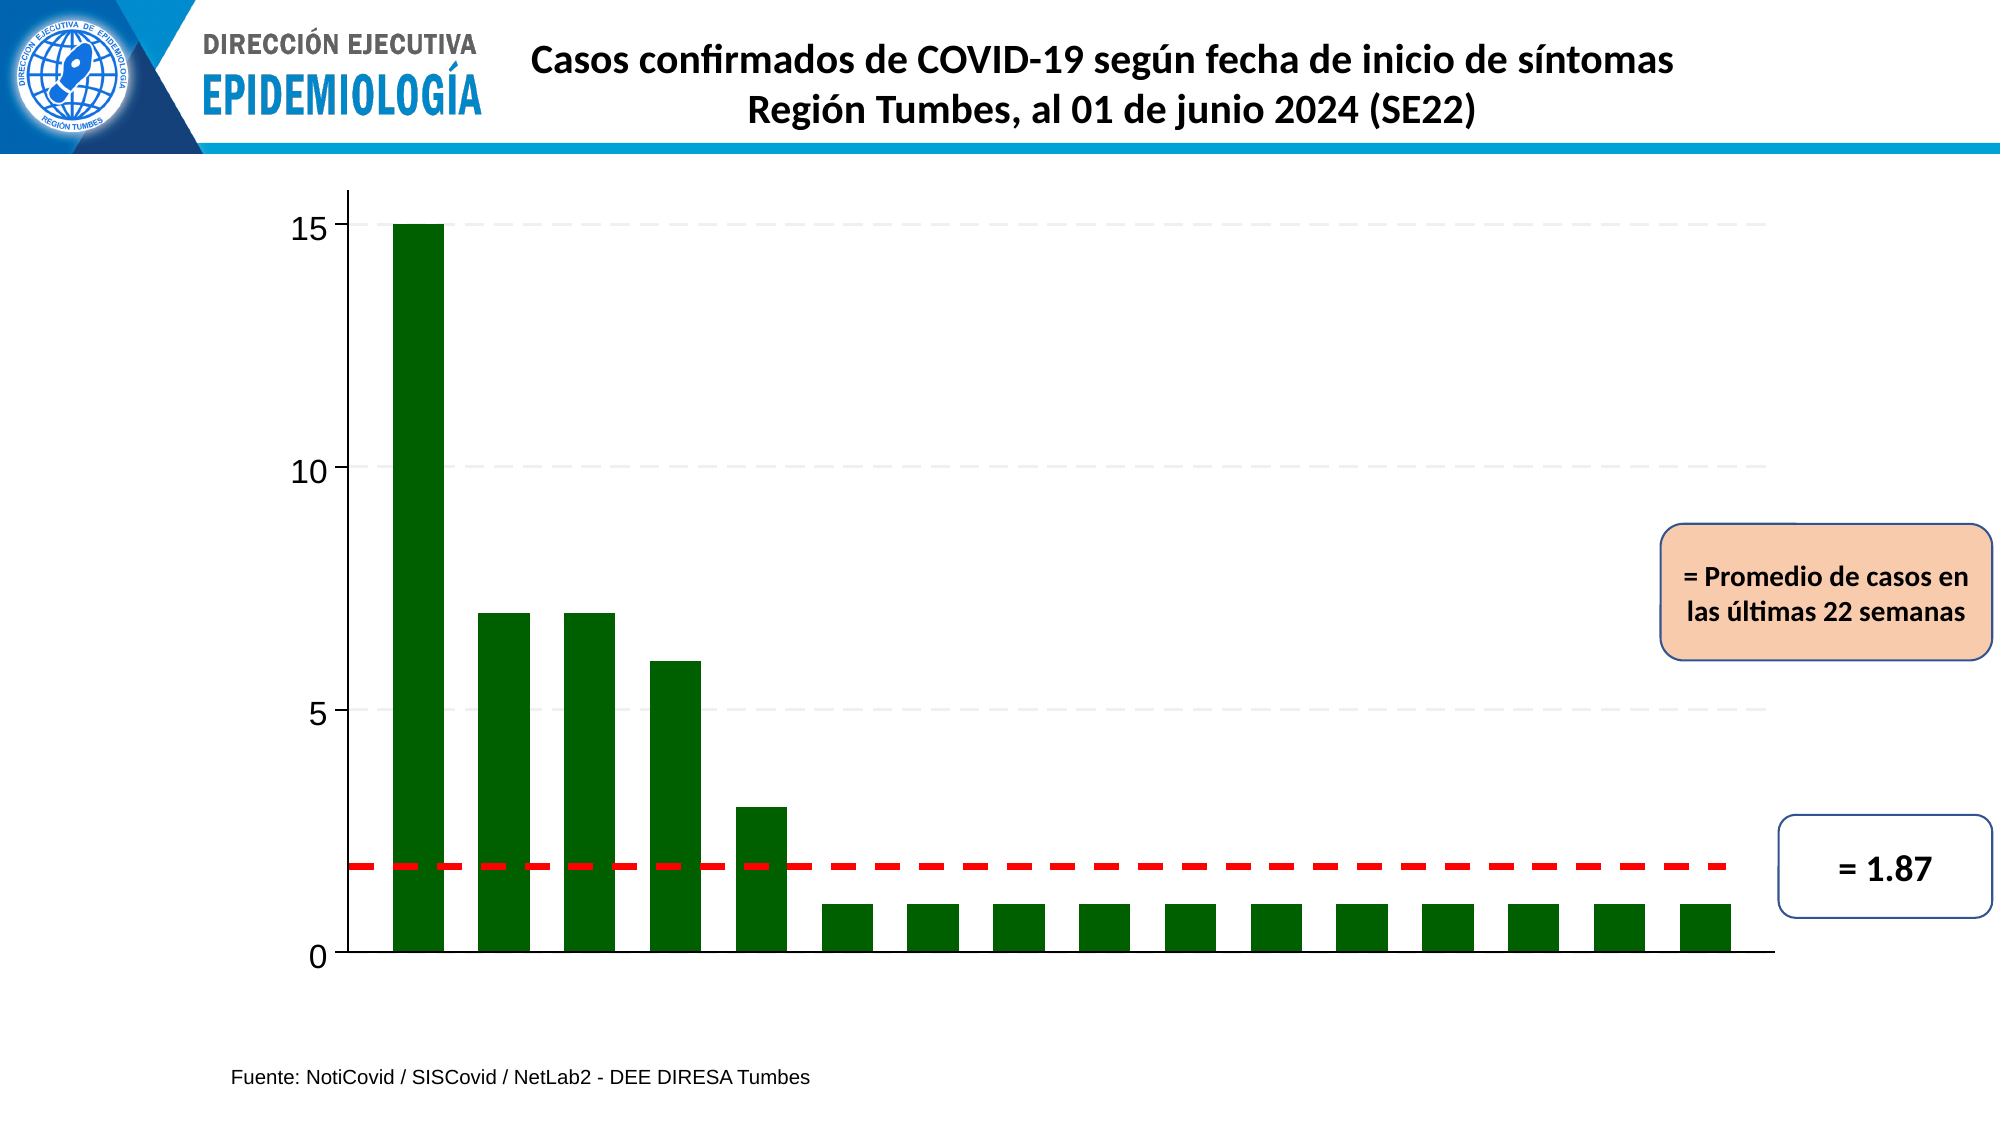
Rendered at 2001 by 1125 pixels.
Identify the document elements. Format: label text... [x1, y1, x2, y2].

text_box [0, 142, 2000, 155]
picture [0, 0, 512, 154]
picture [190, 155, 1810, 1125]
text_box Casos confirmados de COVID-19 según fecha de inicio de síntomas Región Tumbes, al 01 de junio 2024 (SE22) [516, 24, 1700, 140]
